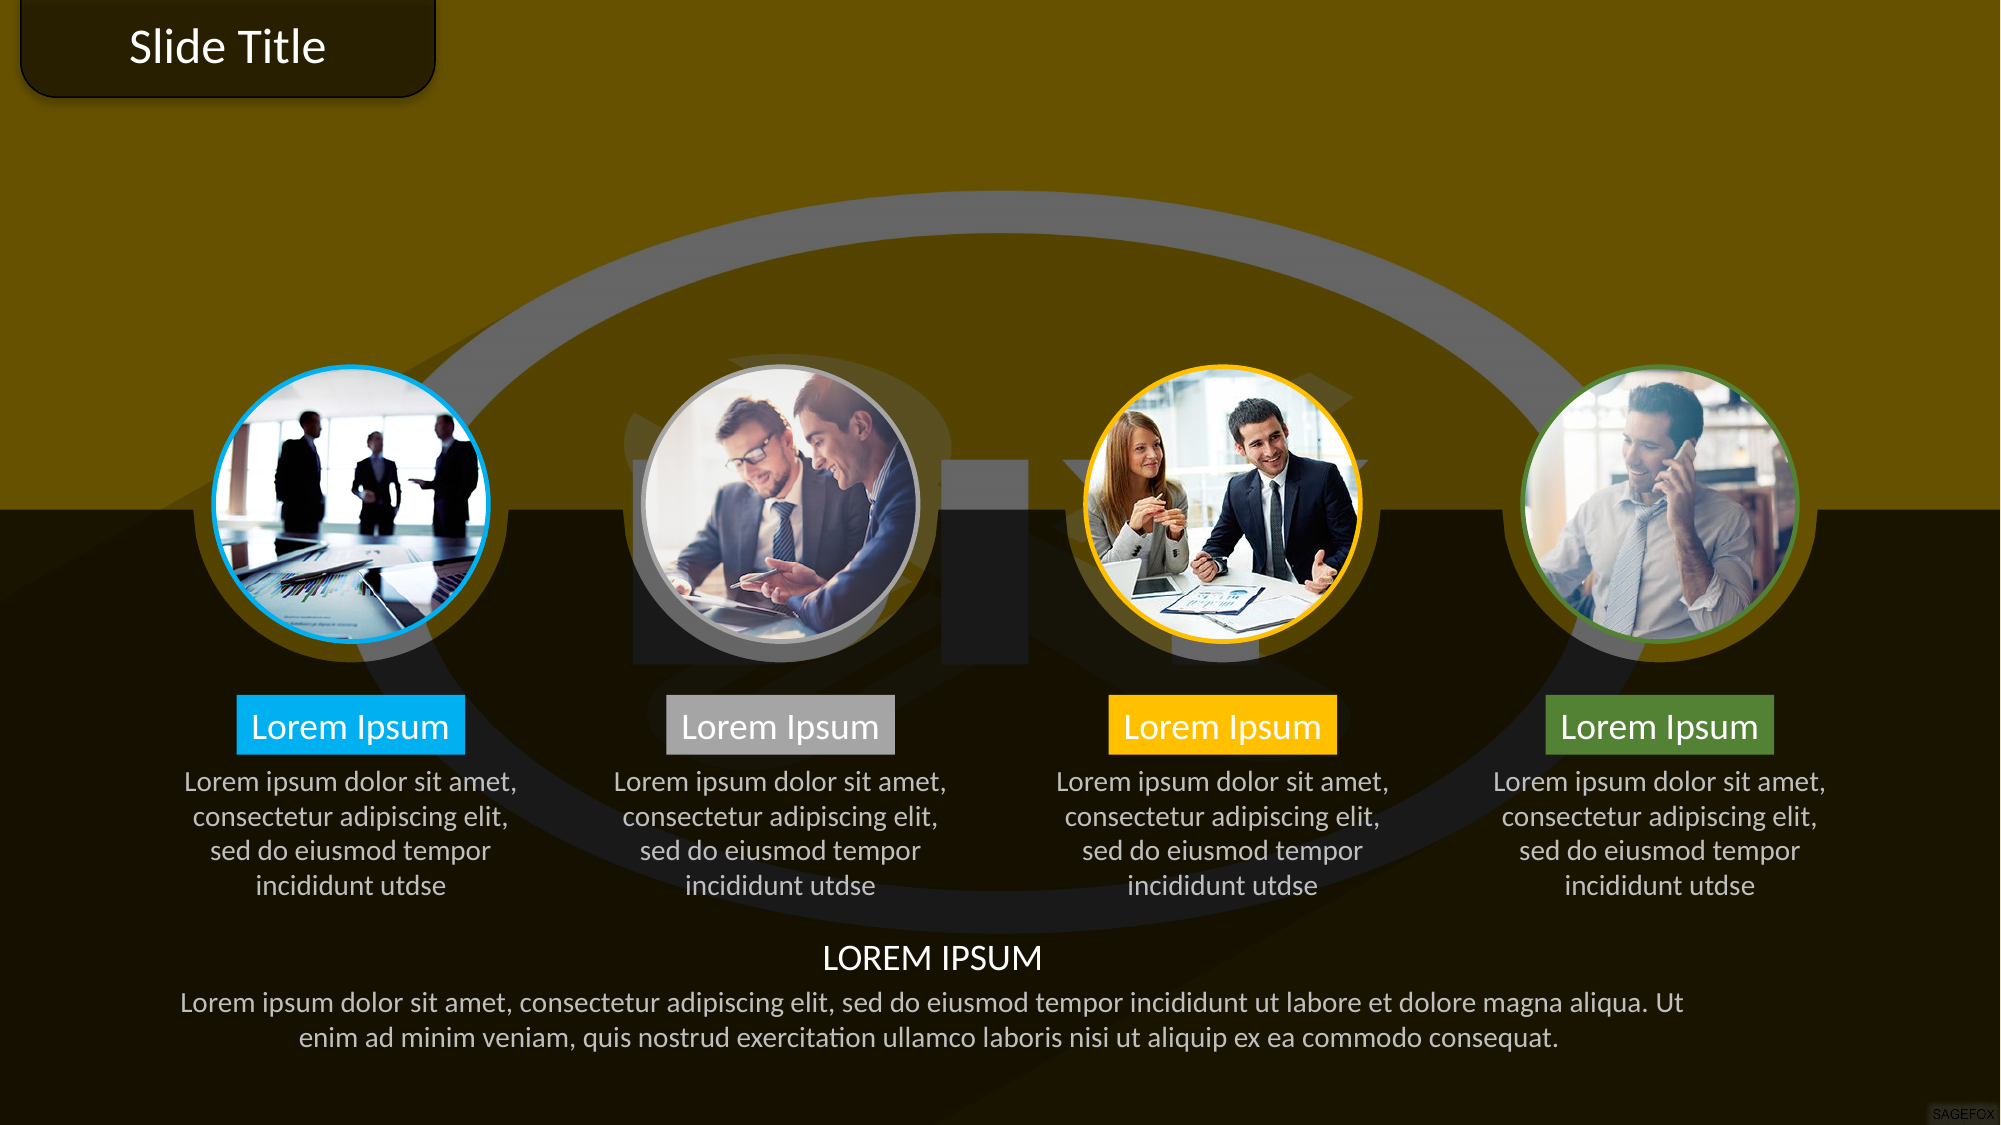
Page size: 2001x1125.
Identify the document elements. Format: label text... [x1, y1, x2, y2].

text_box Lorem ipsum dolor sit amet, consectetur adipiscing elit, sed do eiusmod tempor incididunt utdse [168, 756, 534, 907]
text_box Lorem ipsum dolor sit amet, consectetur adipiscing elit, sed do eiusmod tempor incididunt utdse [1477, 756, 1843, 907]
picture [0, 0, 2001, 1100]
text_box Lorem Ipsum [1545, 694, 1775, 755]
text_box Lorem Ipsum [236, 694, 466, 755]
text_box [20, 0, 436, 98]
text_box Lorem ipsum dolor sit amet, consectetur adipiscing elit, sed do eiusmod tempor incididunt utdse [1040, 756, 1406, 907]
text_box [0, 508, 2000, 1125]
text_box Lorem Ipsum [666, 694, 895, 755]
text_box [212, 365, 490, 643]
text_box Lorem ipsum dolor sit amet, consectetur adipiscing elit, sed do eiusmod tempor incididunt utdse [597, 756, 964, 907]
text_box [1084, 365, 1362, 643]
text_box Lorem Ipsum [1108, 694, 1338, 755]
text_box LOREM IPSUM Lorem ipsum dolor sit amet, consectetur adipiscing elit, sed do eiusmod tempor incididunt ut labore et dolore magna aliqua. Ut enim ad minim veniam, quis nostrud exercitation ullamco laboris nisi ut aliquip ex ea commodo consequat. [162, 925, 1703, 1061]
text_box [642, 365, 920, 643]
text_box [1521, 365, 1799, 643]
